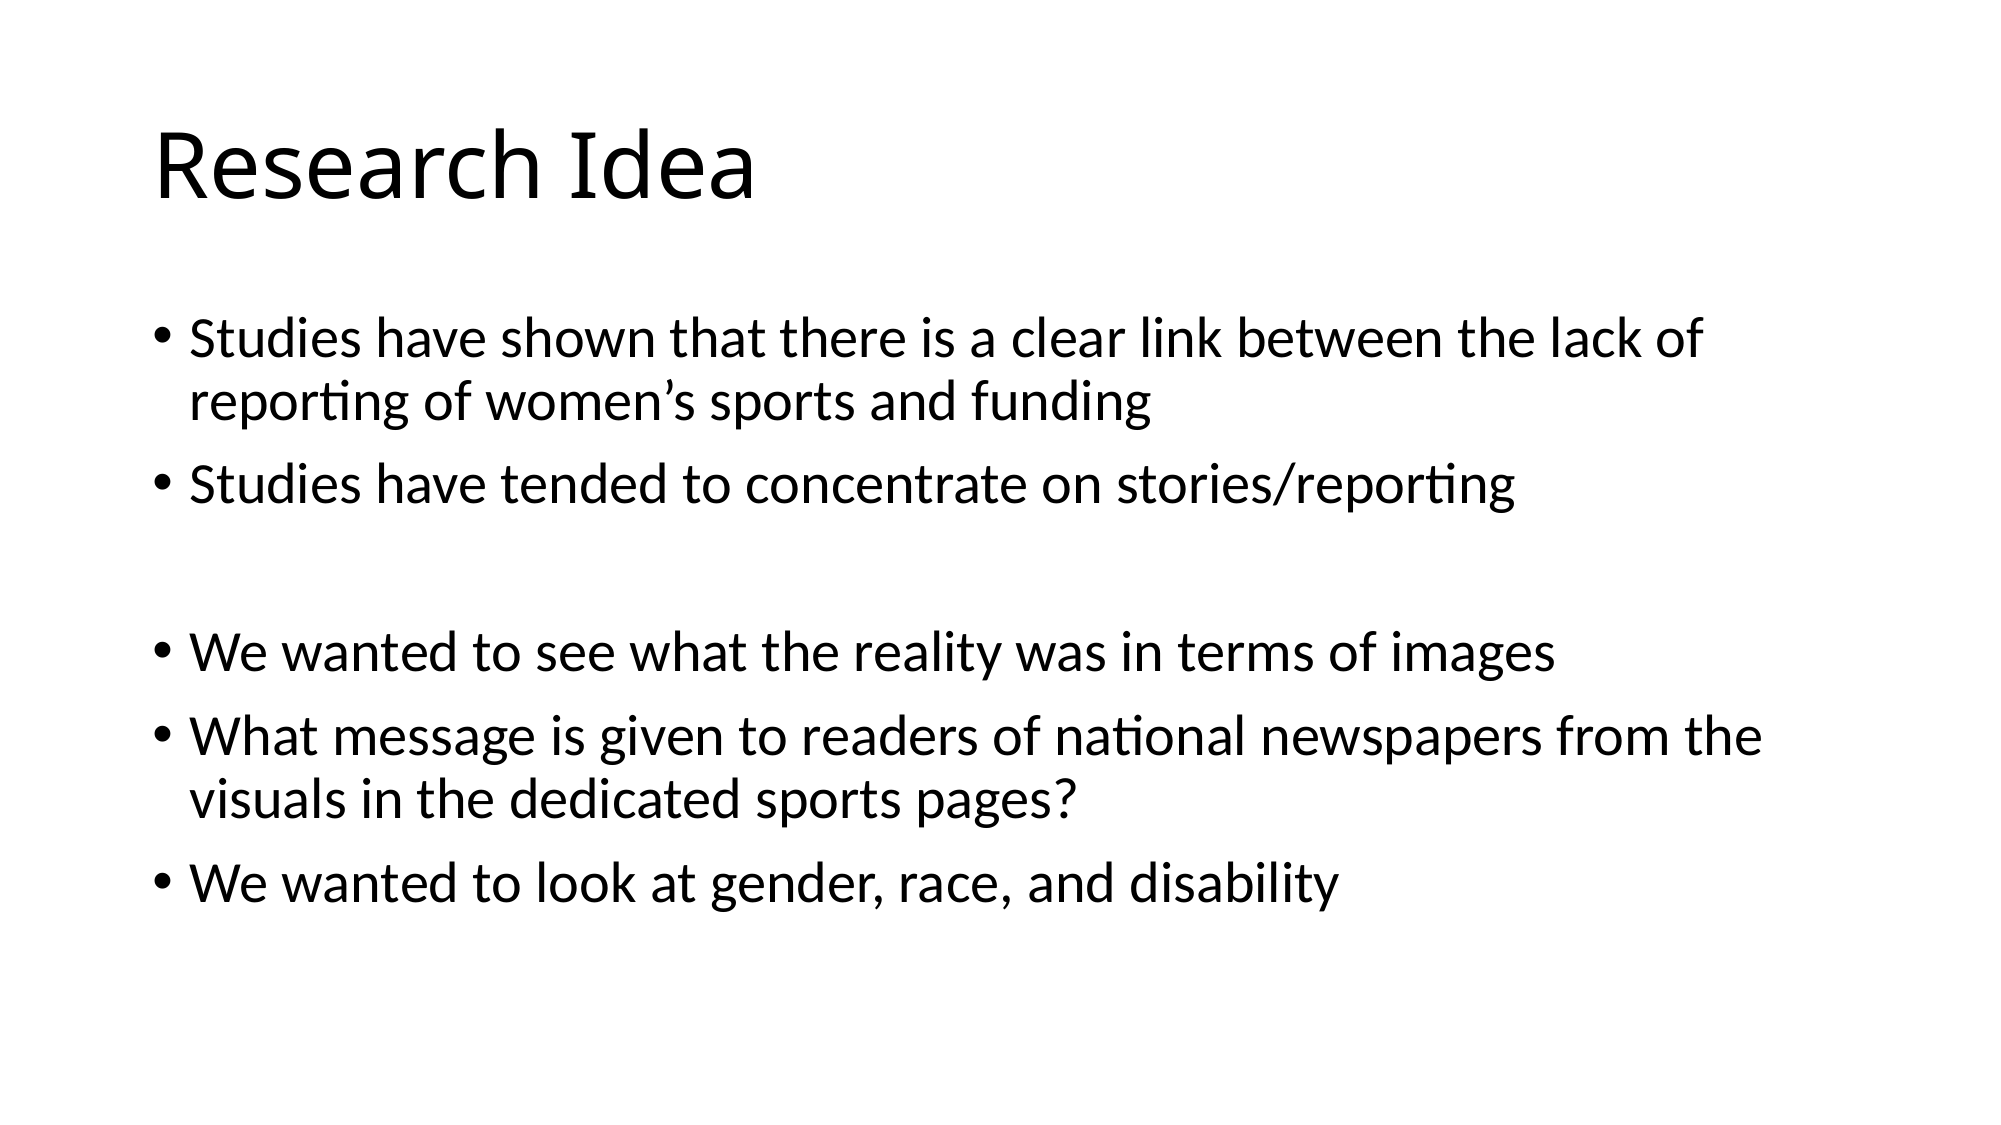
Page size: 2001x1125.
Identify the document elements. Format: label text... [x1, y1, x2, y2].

list Studies have shown that there is a clear link between the lack of reporting of women’s sports and funding Studies have tended to concentrate on stories/reporting We wanted to see what the reality was in terms of images What message is given to readers of national newspapers from the visuals in the dedicated sports pages? We wanted to look at gender, race, and disability [137, 299, 1863, 1014]
title Research Idea [137, 59, 1863, 278]
